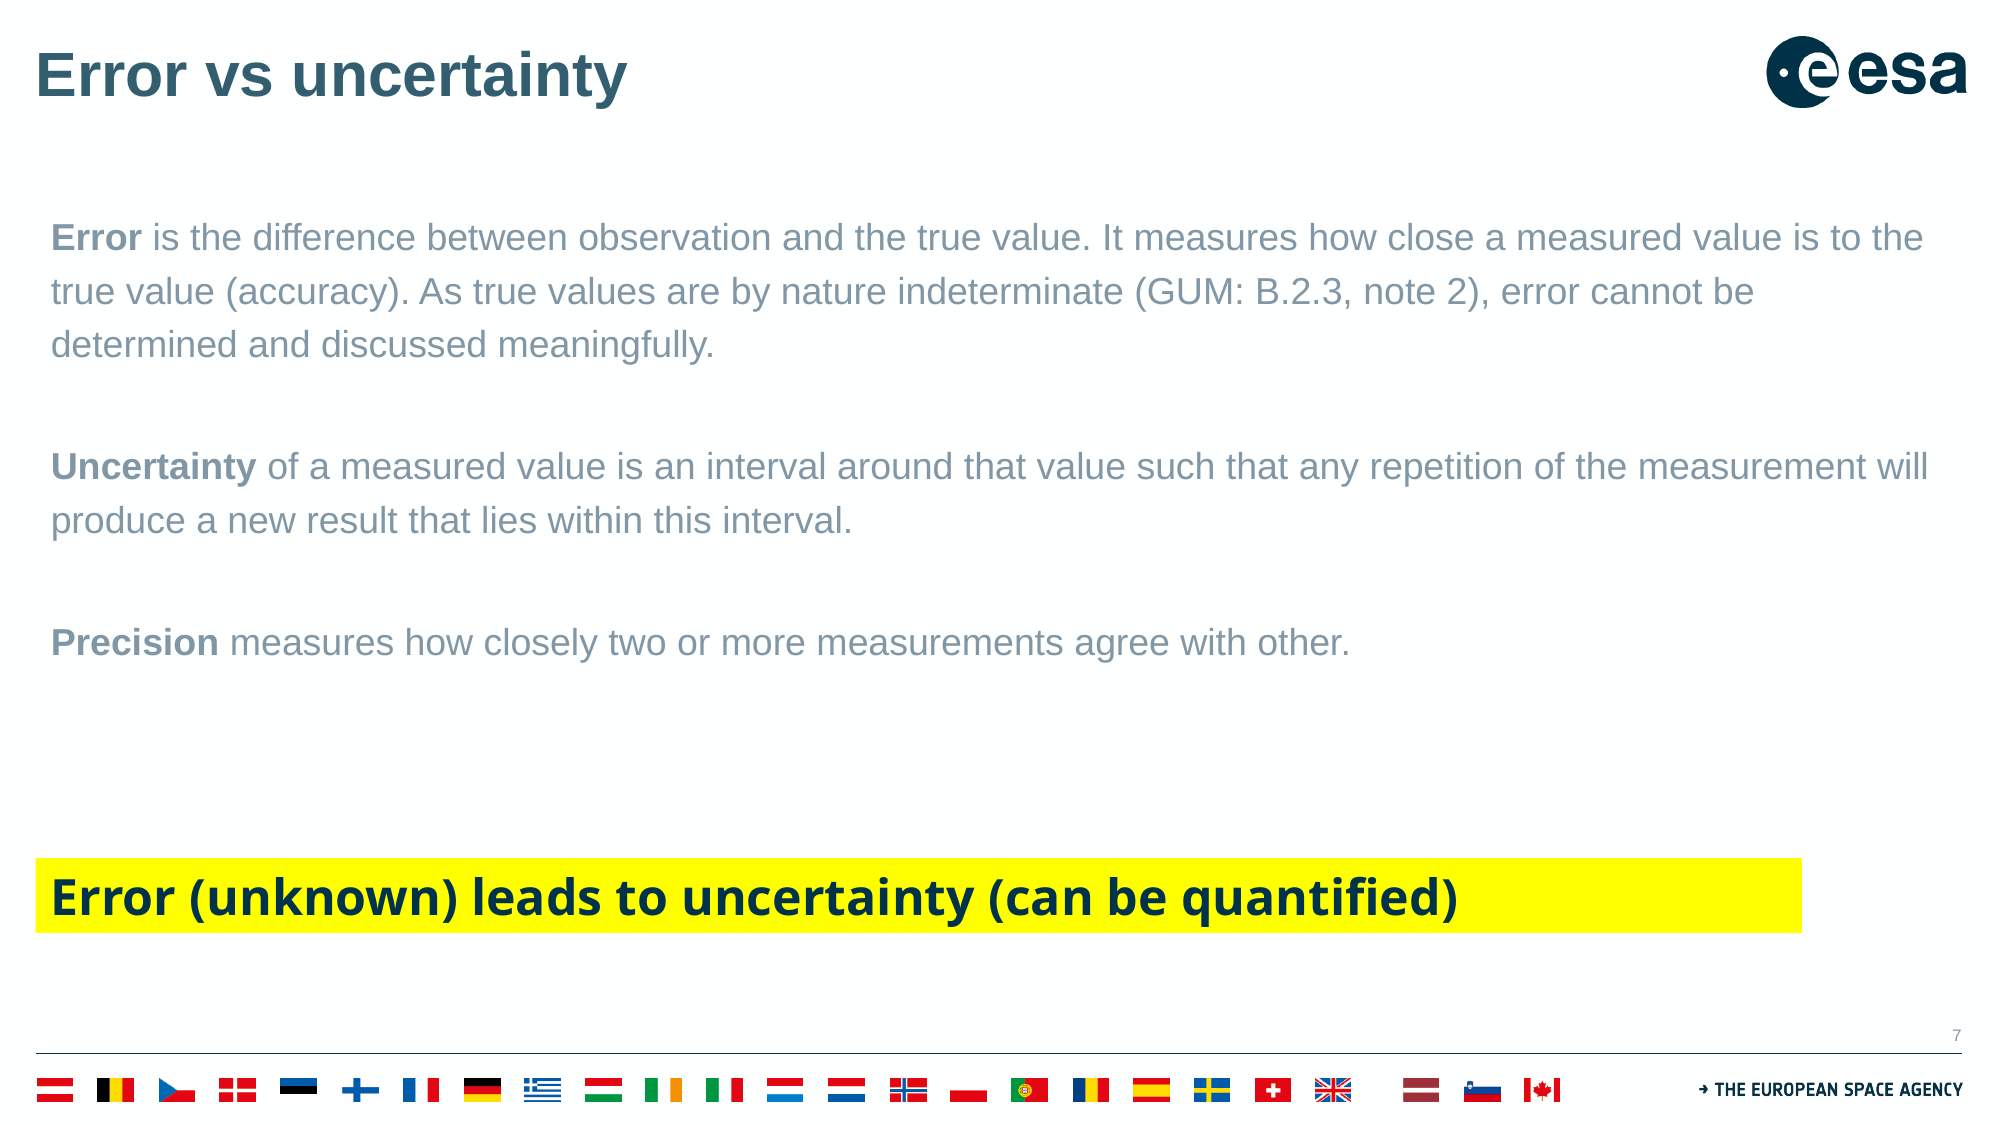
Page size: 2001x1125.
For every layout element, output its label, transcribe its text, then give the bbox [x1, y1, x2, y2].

picture [767, 1078, 803, 1102]
picture [585, 1078, 622, 1102]
picture [1464, 1078, 1501, 1102]
picture [1073, 1078, 1109, 1102]
picture [890, 1078, 927, 1102]
picture [403, 1078, 439, 1102]
picture [280, 1078, 317, 1102]
picture [1194, 1078, 1230, 1102]
picture [342, 1078, 379, 1102]
picture [1255, 1078, 1291, 1102]
picture [464, 1078, 501, 1102]
picture [1524, 1078, 1560, 1102]
picture [645, 1078, 682, 1102]
picture [1011, 1078, 1048, 1102]
picture [37, 1078, 73, 1102]
picture [1315, 1078, 1351, 1102]
picture [1696, 1080, 1966, 1098]
text_box Error (unknown) leads to uncertainty (can be quantified) [35, 858, 1802, 933]
picture [828, 1078, 865, 1102]
picture [950, 1078, 987, 1102]
picture [1403, 1078, 1439, 1102]
list Error is the difference between observation and the true value. It measures how close a measured value is to the true value (accuracy). As true values are by nature indeterminate (GUM: B.2.3, note 2), error cannot be determined and discussed meaningfully. Uncertainty of a measured value is an interval around that value such that any repetition of the measurement will produce a new result that lies within this interval. Precision measures how closely two or more measurements agree with other. [35, 144, 1966, 1055]
picture [219, 1078, 256, 1102]
picture [706, 1078, 743, 1102]
picture [159, 1078, 195, 1102]
picture [524, 1078, 561, 1102]
title Error vs uncertainty [35, 25, 1694, 119]
picture [1694, 0, 2001, 180]
picture [1133, 1078, 1170, 1102]
picture [97, 1078, 134, 1102]
